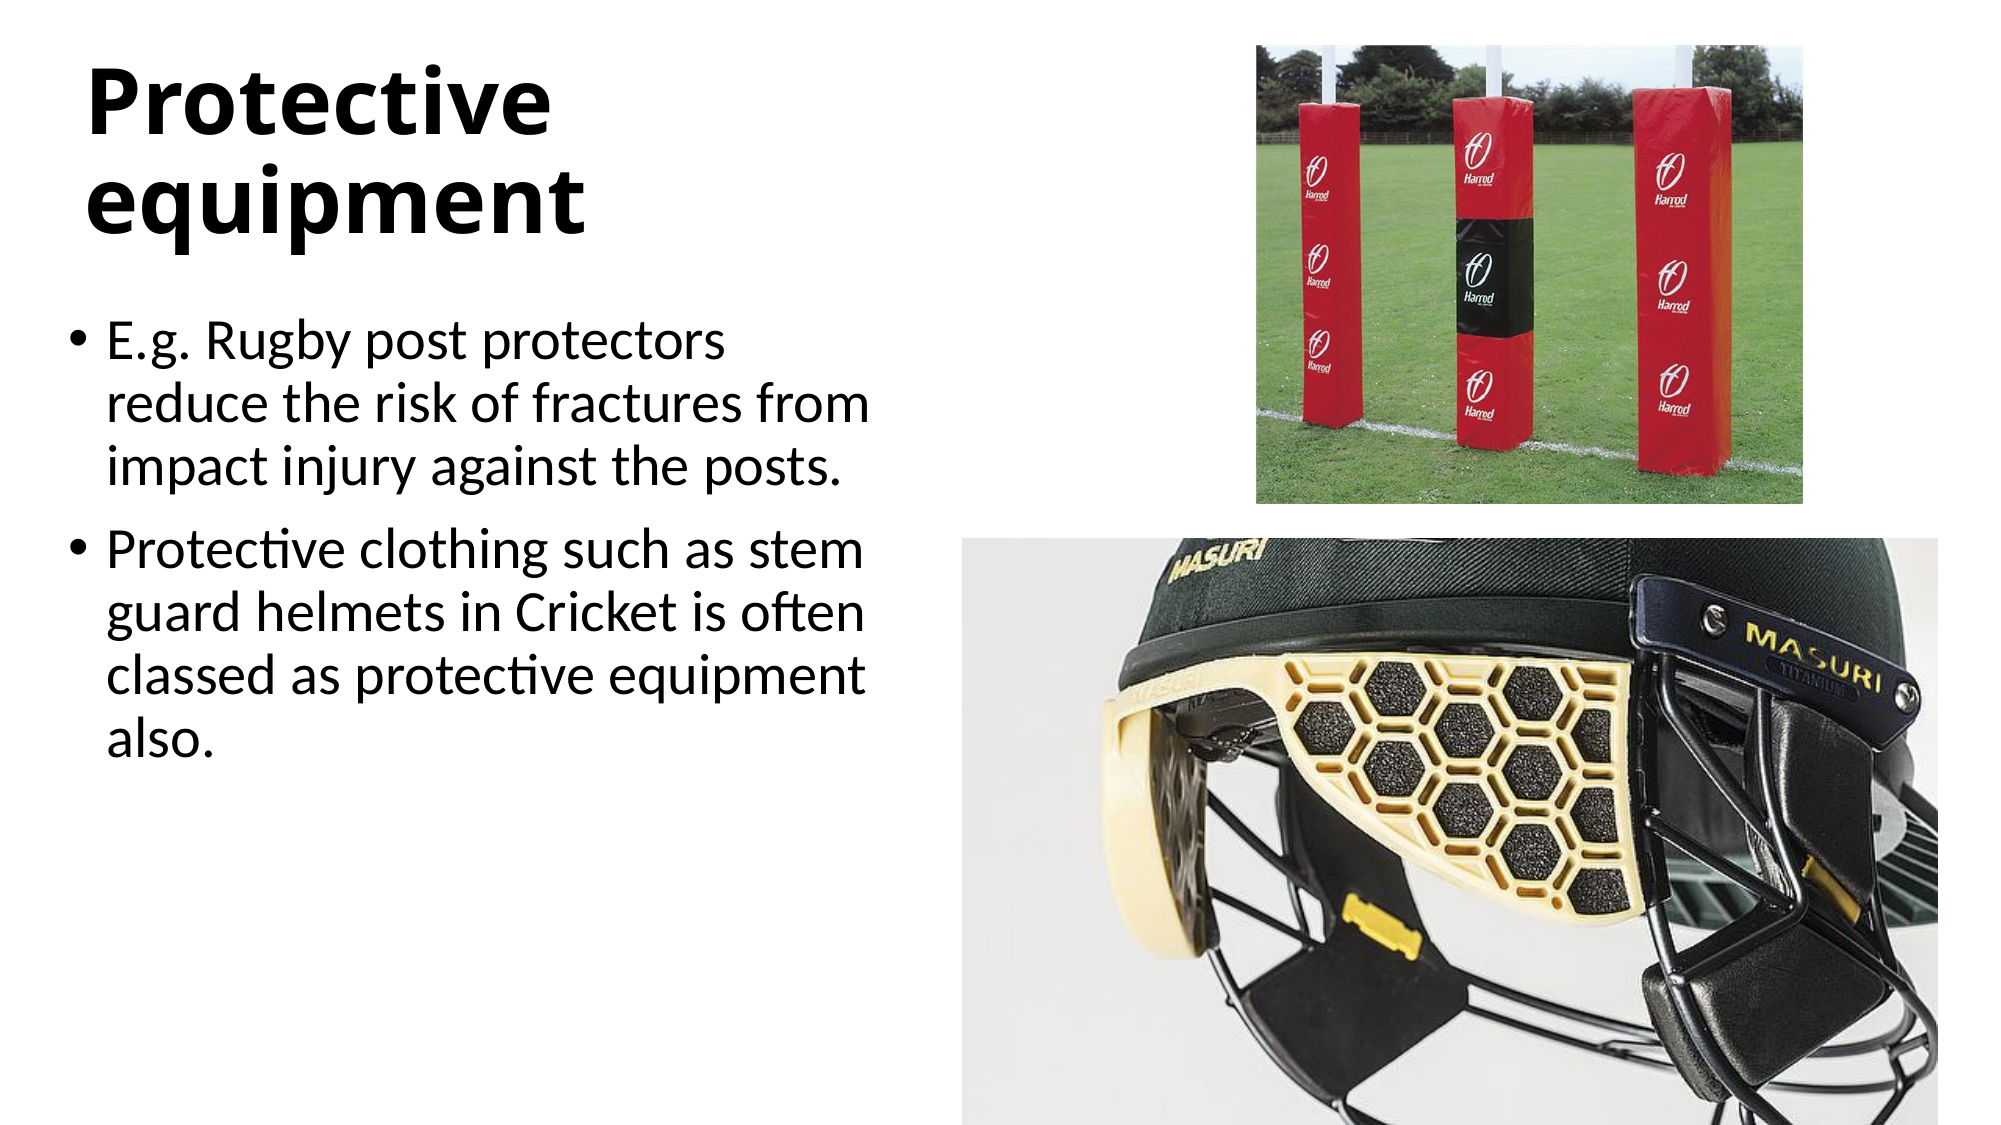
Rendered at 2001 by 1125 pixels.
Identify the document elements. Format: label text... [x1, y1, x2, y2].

list E.g. Rugby post protectors reduce the risk of fractures from impact injury against the posts. Protective clothing such as stem guard helmets in Cricket is often classed as protective equipment also. [53, 301, 902, 1016]
picture [1223, 45, 1835, 504]
title Protective equipment [69, 45, 932, 263]
picture [962, 538, 1938, 1125]
